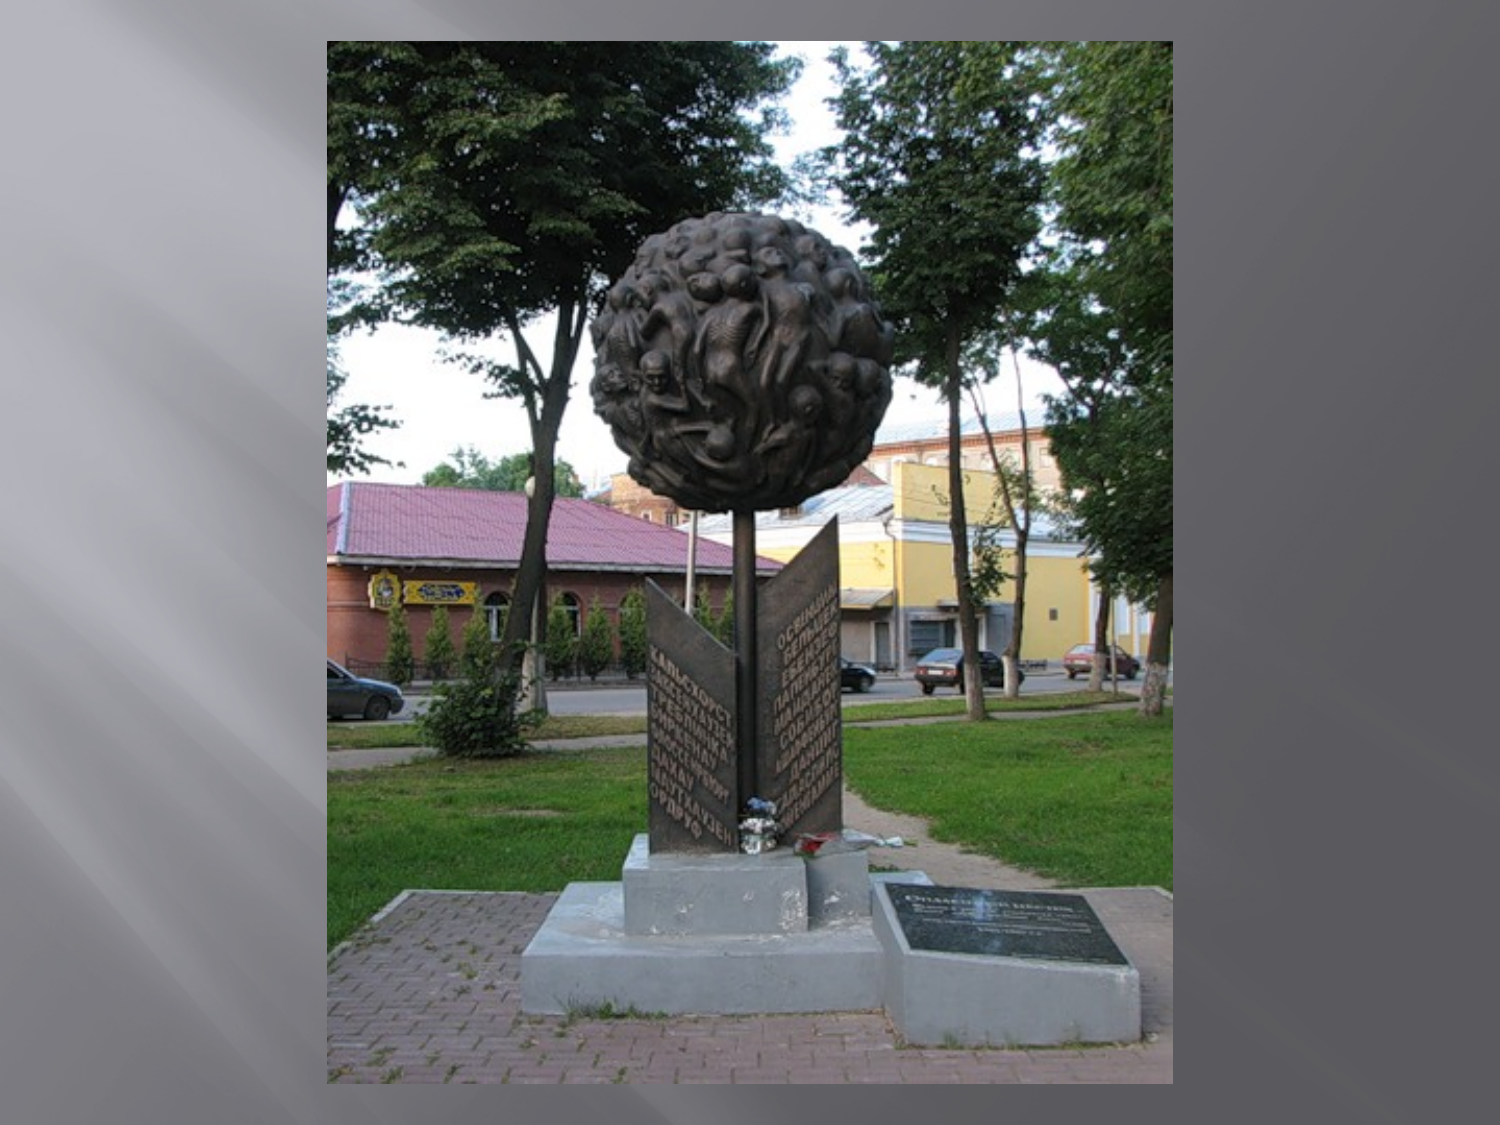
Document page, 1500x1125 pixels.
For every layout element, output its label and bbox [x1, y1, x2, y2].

picture [326, 41, 1174, 1084]
